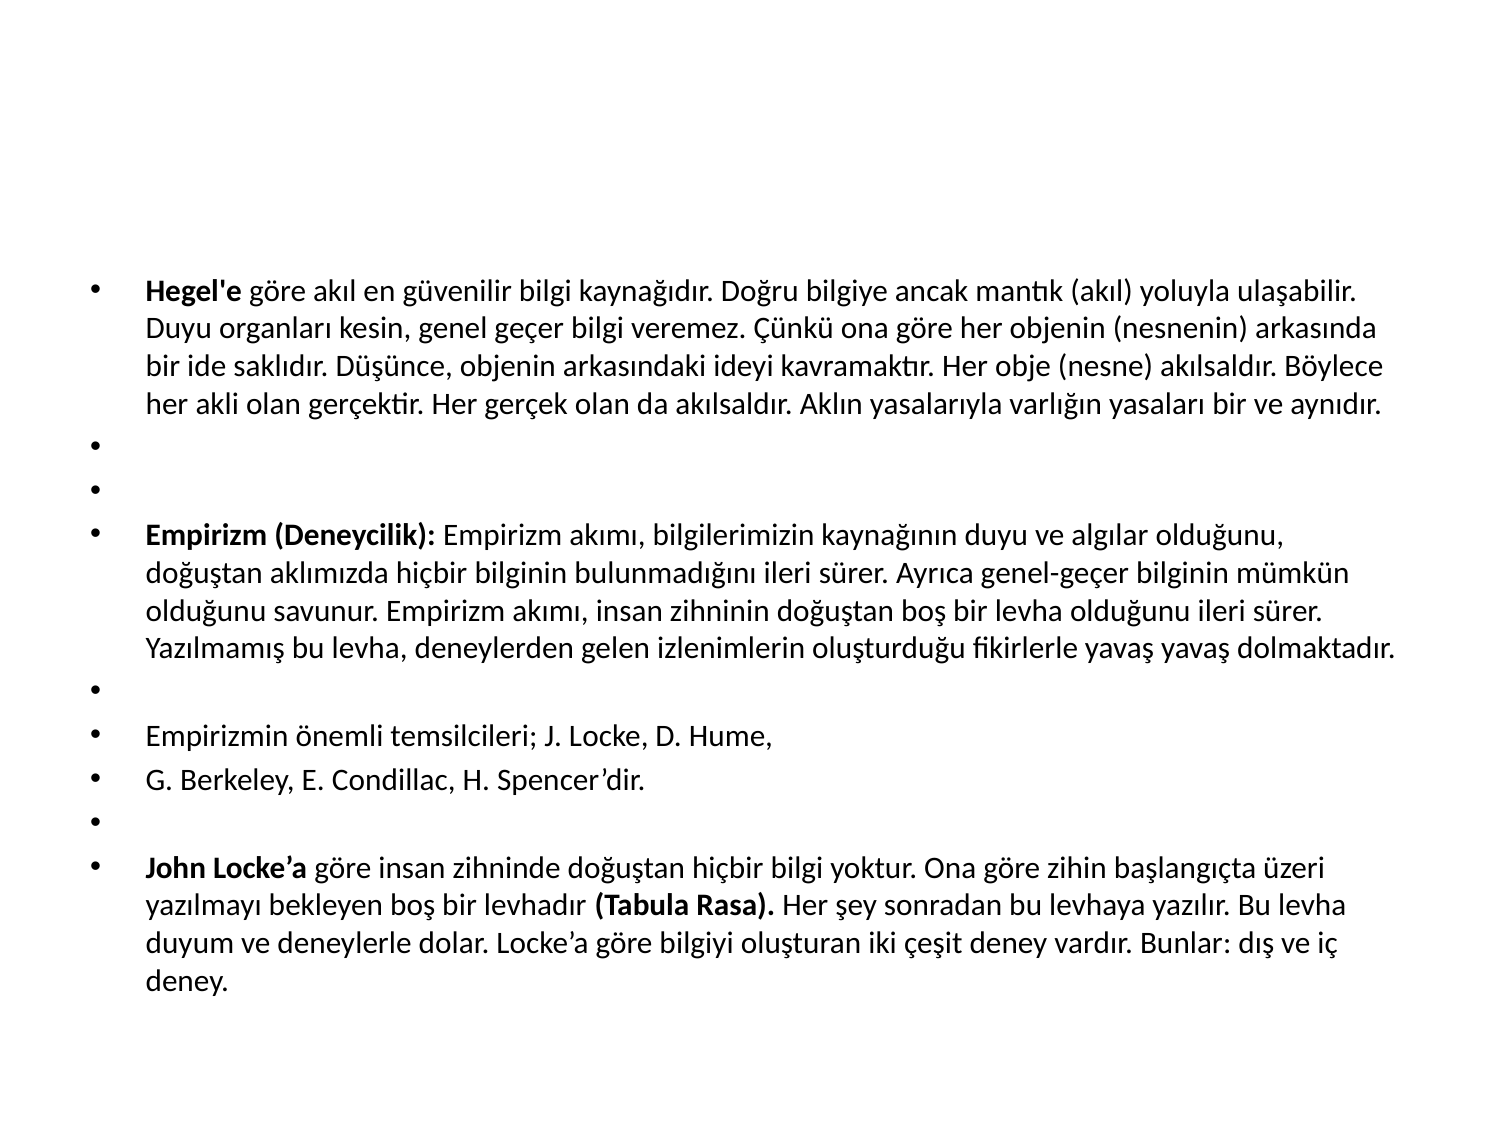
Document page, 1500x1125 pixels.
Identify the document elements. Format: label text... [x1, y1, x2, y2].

list Hegel'e göre akıl en güvenilir bilgi kaynağıdır. Doğru bilgiye ancak mantık (akıl) yoluyla ulaşabilir. Duyu organları kesin, genel geçer bilgi veremez. Çünkü ona göre her objenin (nesnenin) arkasında bir ide saklıdır. Düşünce, objenin arkasındaki ideyi kavramaktır. Her obje (nesne) akılsaldır. Böylece her akli olan gerçektir. Her gerçek olan da akılsaldır. Aklın yasalarıyla varlığın yasaları bir ve aynıdır. Empirizm (Deneycilik): Empirizm akımı, bilgilerimizin kaynağının duyu ve algılar olduğunu, doğuştan aklımızda hiçbir bilginin bulunmadığını ileri sürer. Ayrıca genel-geçer bilginin mümkün olduğunu savunur. Empirizm akımı, insan zihninin doğuştan boş bir levha olduğunu ileri sürer. Yazılmamış bu levha, deneylerden gelen izlenimlerin oluşturduğu fikirlerle yavaş yavaş dolmaktadır. Empirizmin önemli temsilcileri; J. Locke, D. Hume, G. Berkeley, E. Condillac, H. Spencer’dir. John Locke’a göre insan zihninde doğuştan hiçbir bilgi yoktur. Ona göre zihin başlangıçta üzeri yazılmayı bekleyen boş bir levhadır (Tabula Rasa). Her şey sonradan bu levhaya yazılır. Bu levha duyum ve deneylerle dolar. Locke’a göre bilgiyi oluşturan iki çeşit deney vardır. Bunlar: dış ve iç deney. [75, 262, 1425, 1005]
